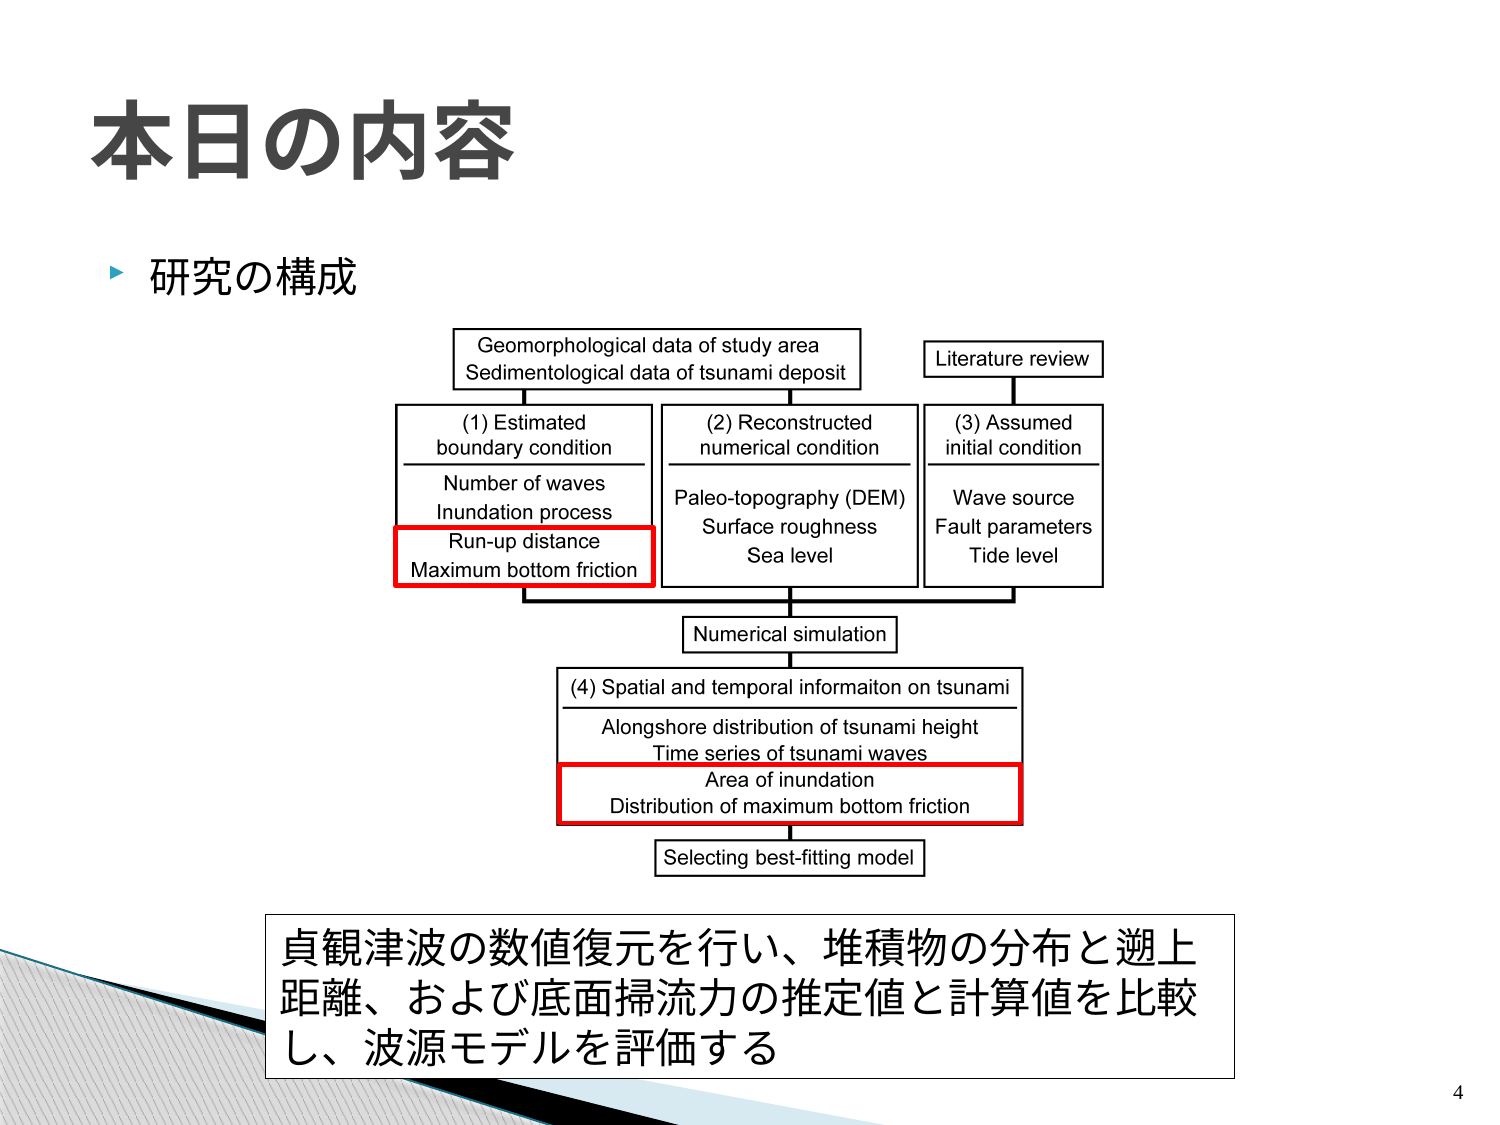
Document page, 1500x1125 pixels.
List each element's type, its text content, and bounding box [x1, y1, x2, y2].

title 本日の内容 [75, 45, 1425, 233]
picture [395, 327, 1105, 878]
list 研究の構成 [75, 243, 1425, 986]
text_box 貞観津波の数値復元を行い、堆積物の分布と遡上距離、および底面掃流力の推定値と計算値を比較し、波源モデルを評価する [265, 914, 1235, 1079]
slide_number 4 [1418, 1051, 1479, 1112]
